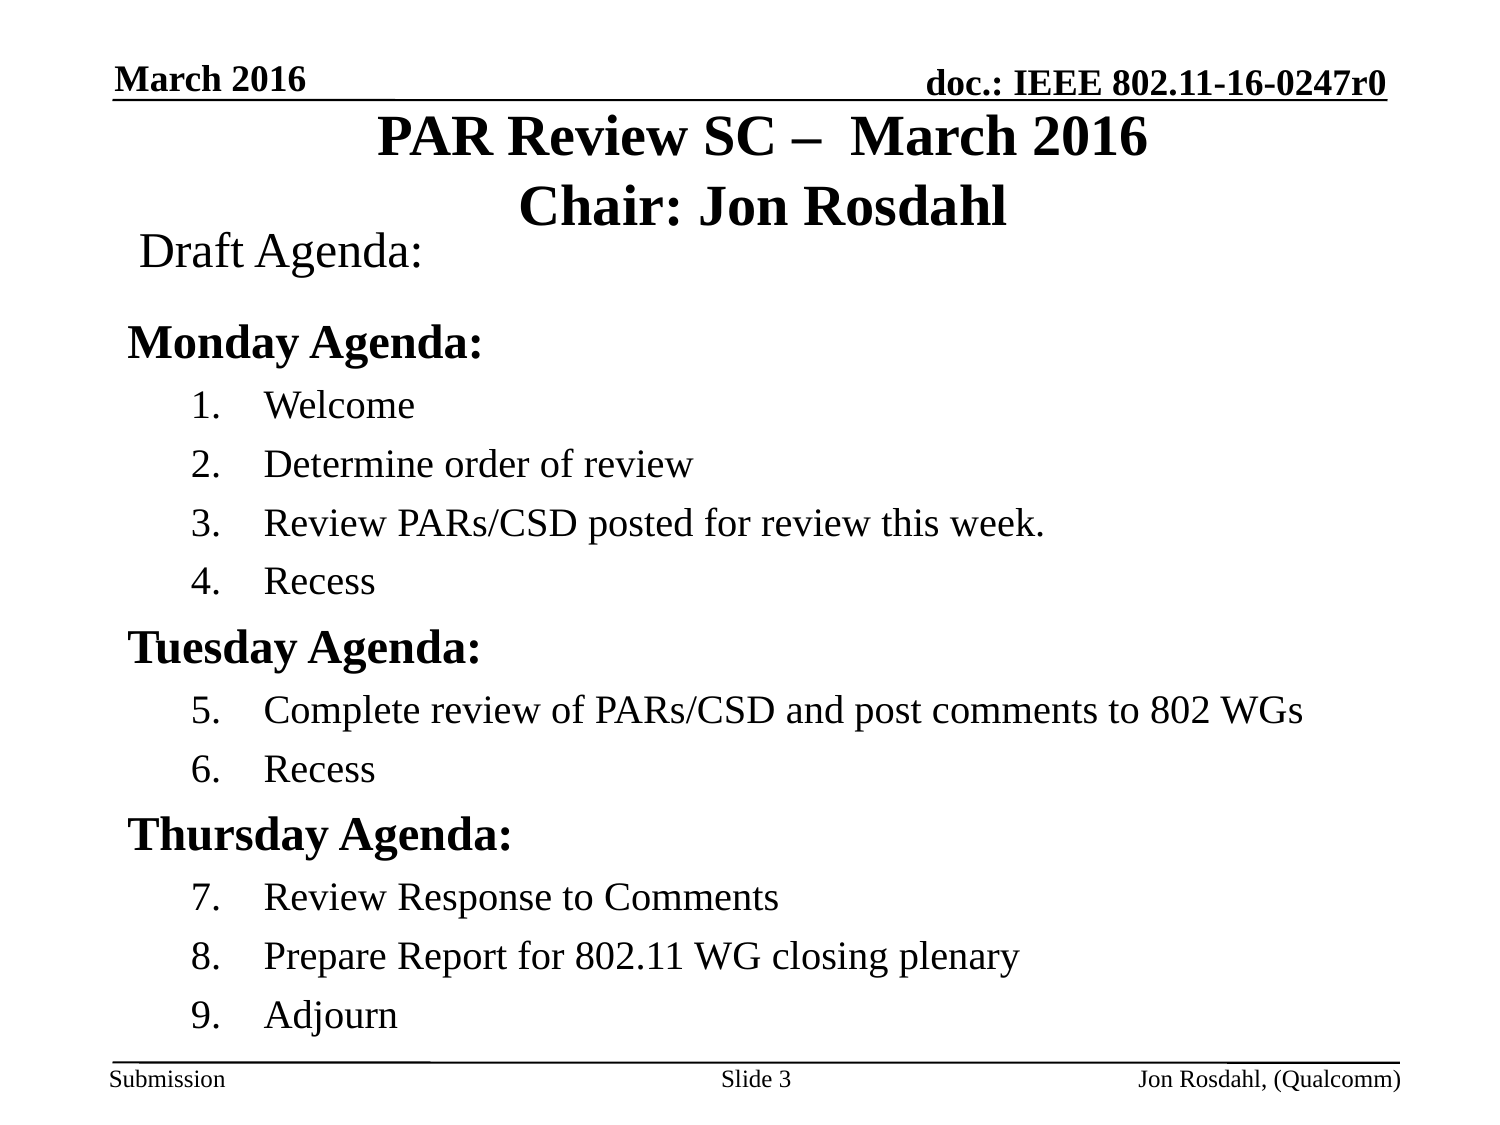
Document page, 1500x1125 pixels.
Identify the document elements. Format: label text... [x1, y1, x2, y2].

text_box Draft Agenda: [123, 210, 585, 286]
title PAR Review SC – March 2016 Chair: Jon Rosdahl [88, 101, 1439, 232]
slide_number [114, 54, 423, 100]
list Monday Agenda: Welcome Determine order of review Review PARs/CSD posted for review this week. Recess Tuesday Agenda: Complete review of PARs/CSD and post comments to 802 WGs Recess Thursday Agenda: Review Response to Comments Prepare Report for 802.11 WG closing plenary Adjourn [111, 302, 1377, 1046]
footer Jon Rosdahl, (Qualcomm) [878, 1061, 1402, 1093]
slide_number Slide 3 [712, 1061, 800, 1123]
